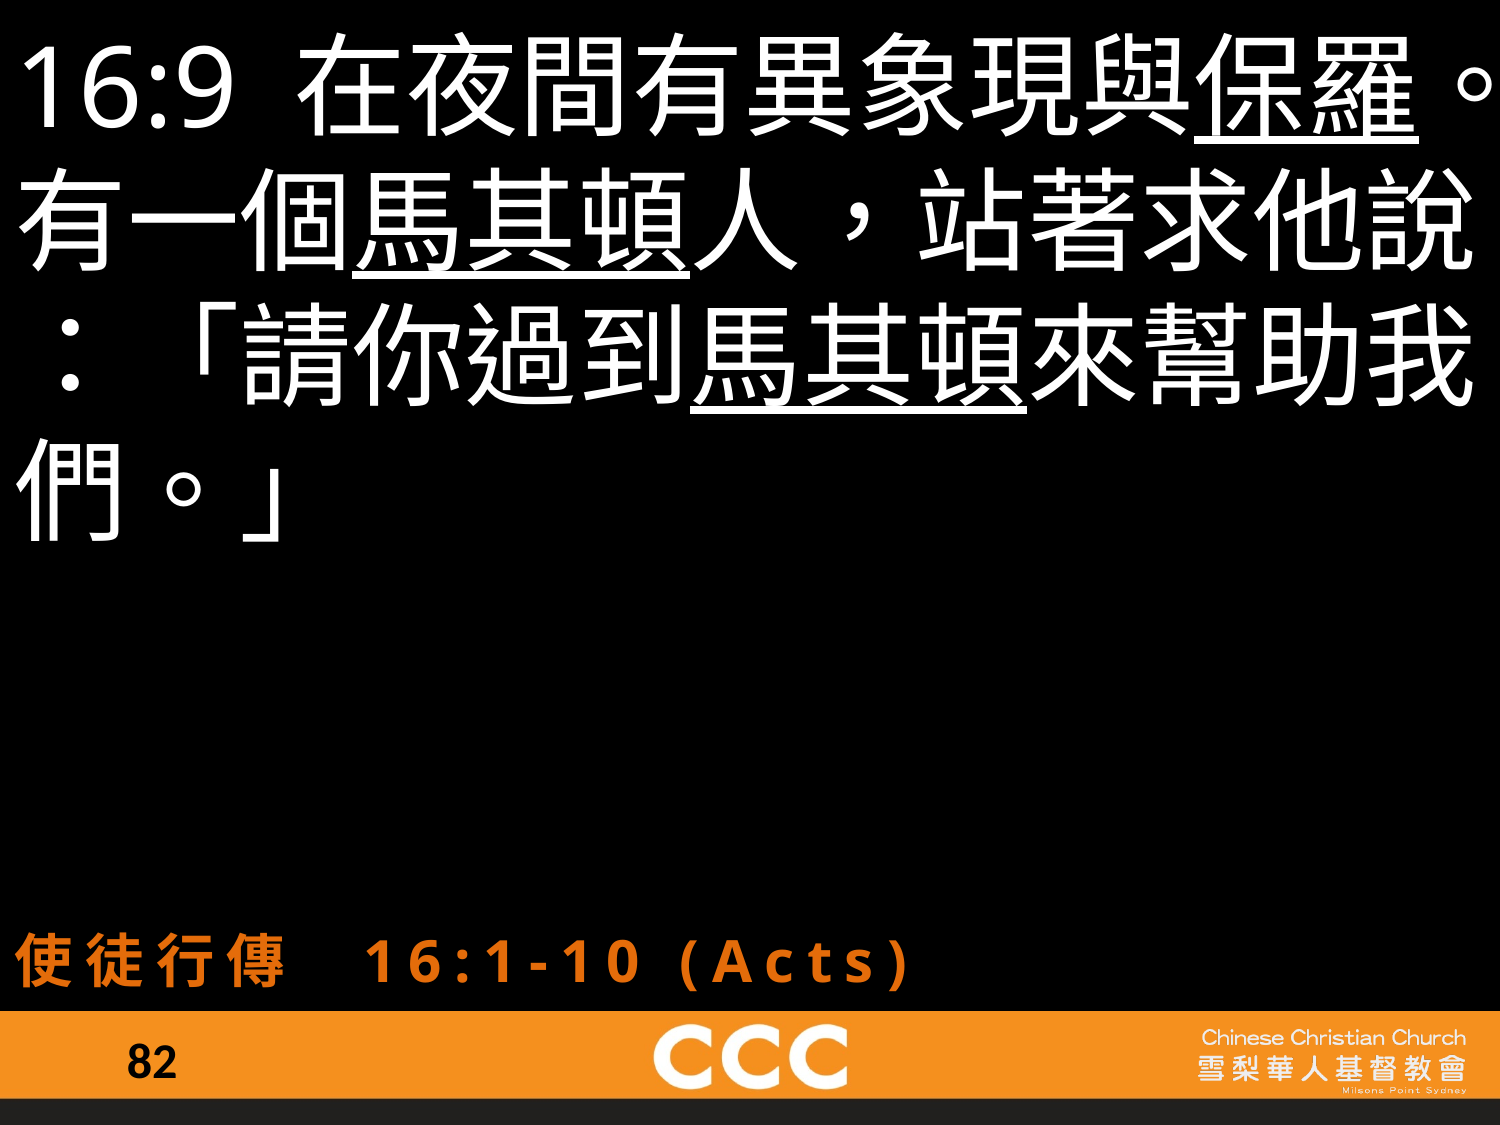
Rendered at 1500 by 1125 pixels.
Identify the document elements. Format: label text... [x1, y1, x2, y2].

text_box 使徒行傳 16:1-10 (Acts) [0, 916, 1489, 1002]
picture [0, 1011, 1500, 1125]
text_box 16:9 在夜間有異象現與保羅。有一個馬其頓人，站著求他說 ：「請你過到馬其頓來幫助我們。」 [0, 7, 1500, 586]
slide_number 82 [112, 1020, 215, 1094]
